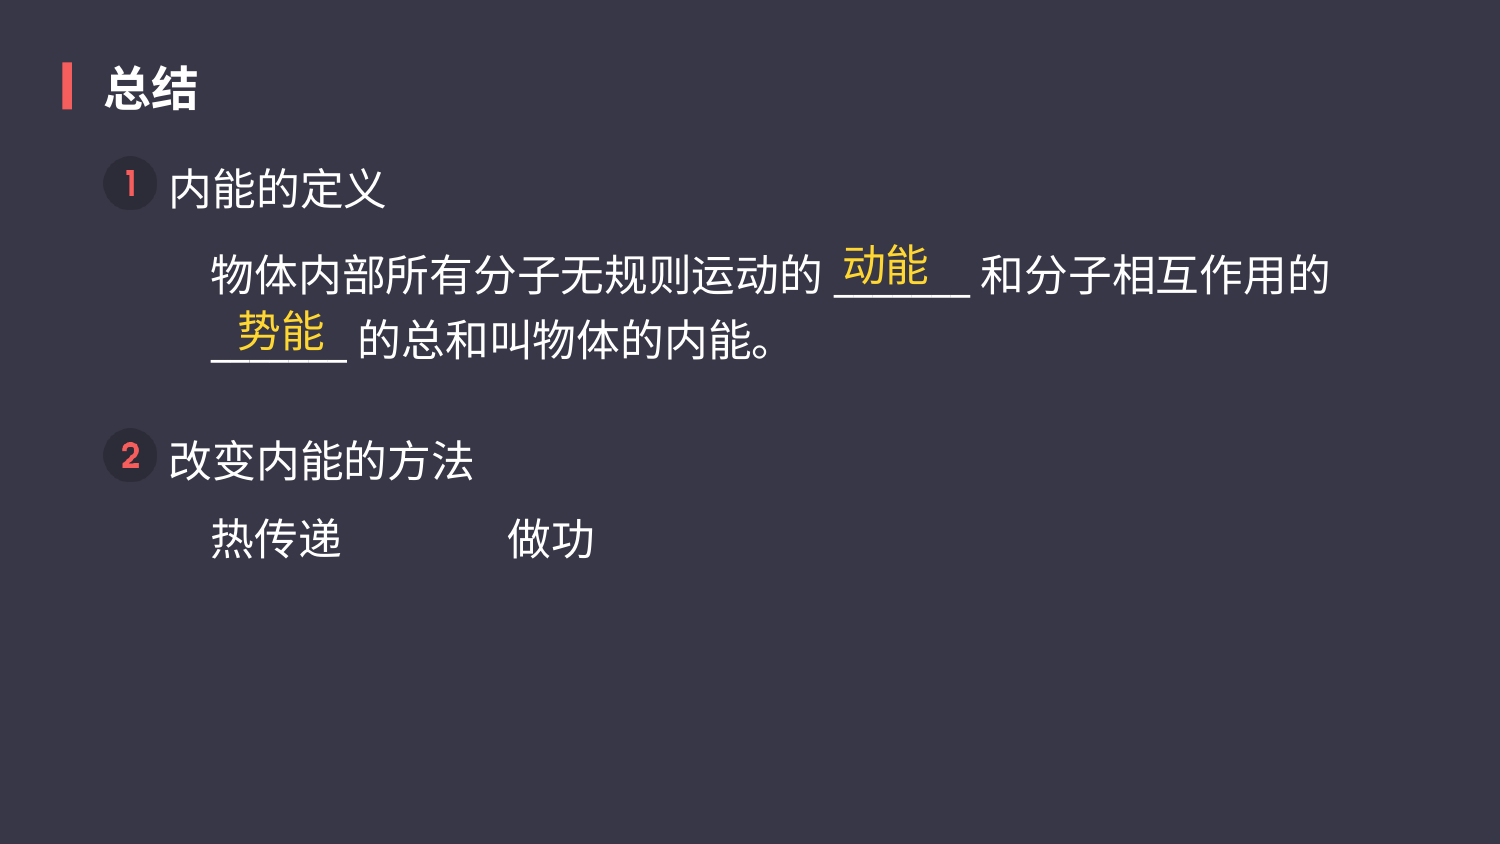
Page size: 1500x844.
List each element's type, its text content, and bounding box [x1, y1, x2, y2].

text_box 总结 [103, 43, 1499, 116]
text_box 动能 [842, 225, 1499, 290]
text_box 势能 [237, 290, 1499, 357]
text_box 物体内部所有分子无规则运动的_______和分子相互作用的_______的总和叫物体的内能。 [210, 234, 1350, 366]
picture [102, 155, 157, 210]
text_box 热传递 做功 [210, 498, 1499, 564]
text_box [62, 62, 72, 110]
picture [102, 427, 157, 482]
text_box 改变内能的方法 [168, 420, 1499, 486]
text_box 内能的定义 [168, 148, 1499, 215]
